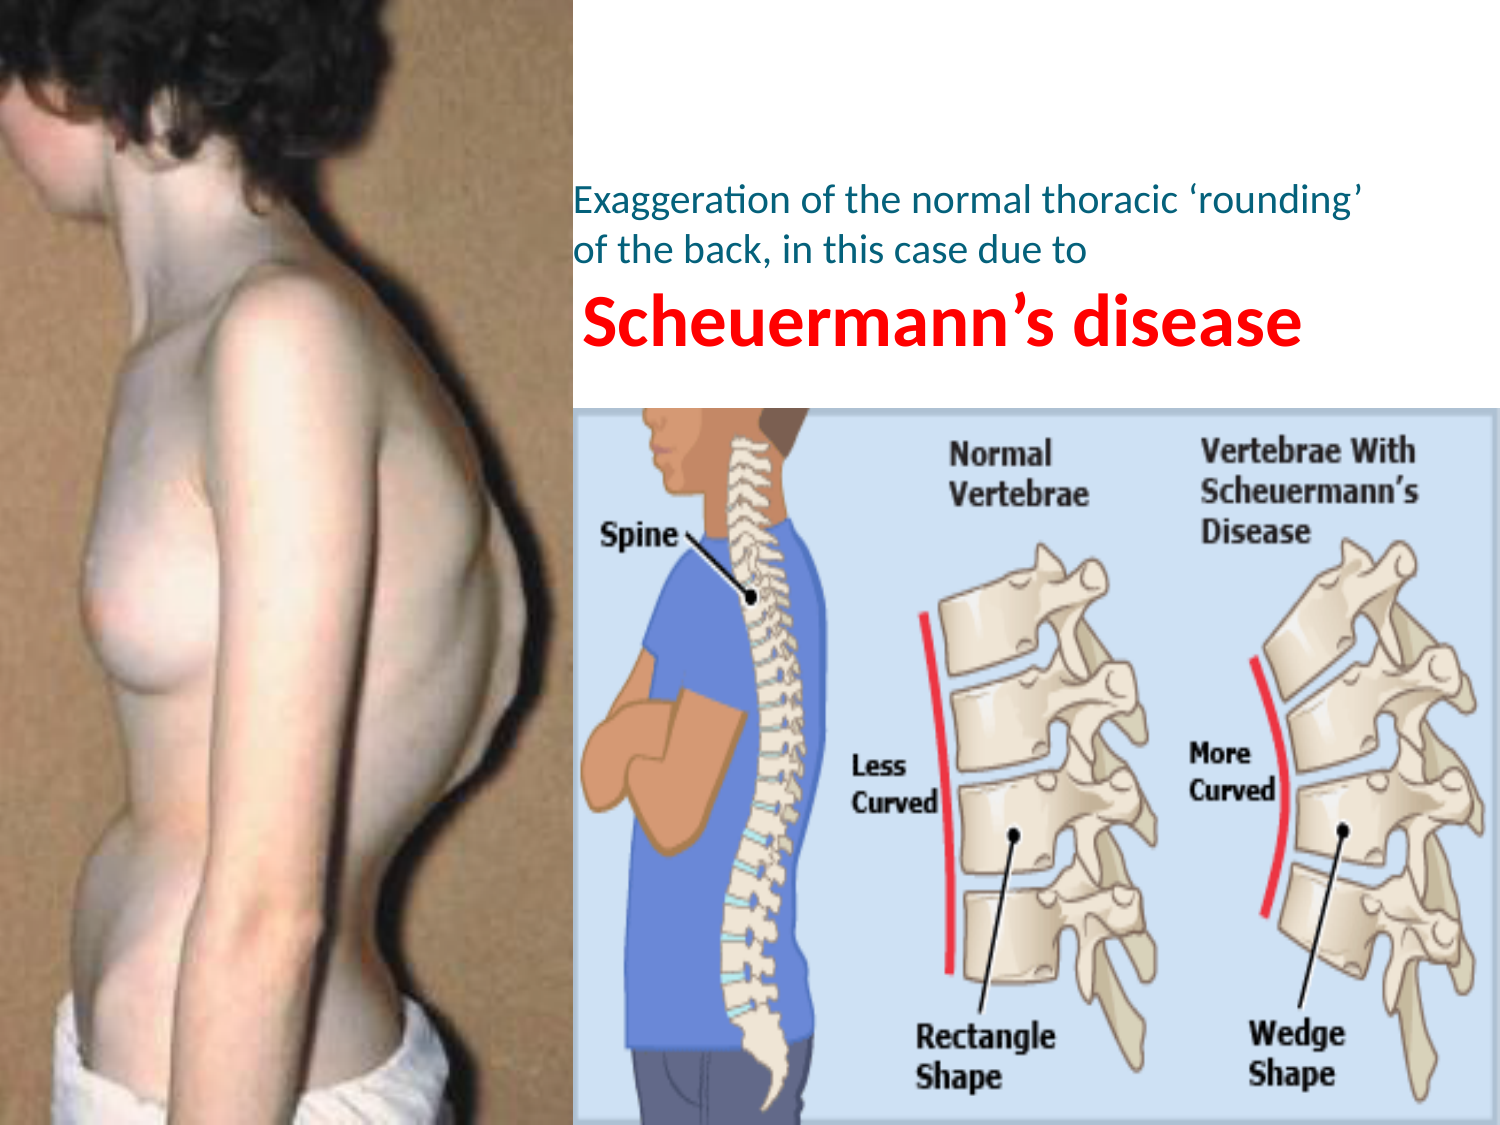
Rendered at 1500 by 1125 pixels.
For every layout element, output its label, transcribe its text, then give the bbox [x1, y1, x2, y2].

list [0, 0, 573, 1125]
title Exaggeration of the normal thoracic ‘rounding’ of the back, in this case due to Scheuermann’s disease [573, 0, 1500, 362]
picture [576, 408, 1500, 1125]
